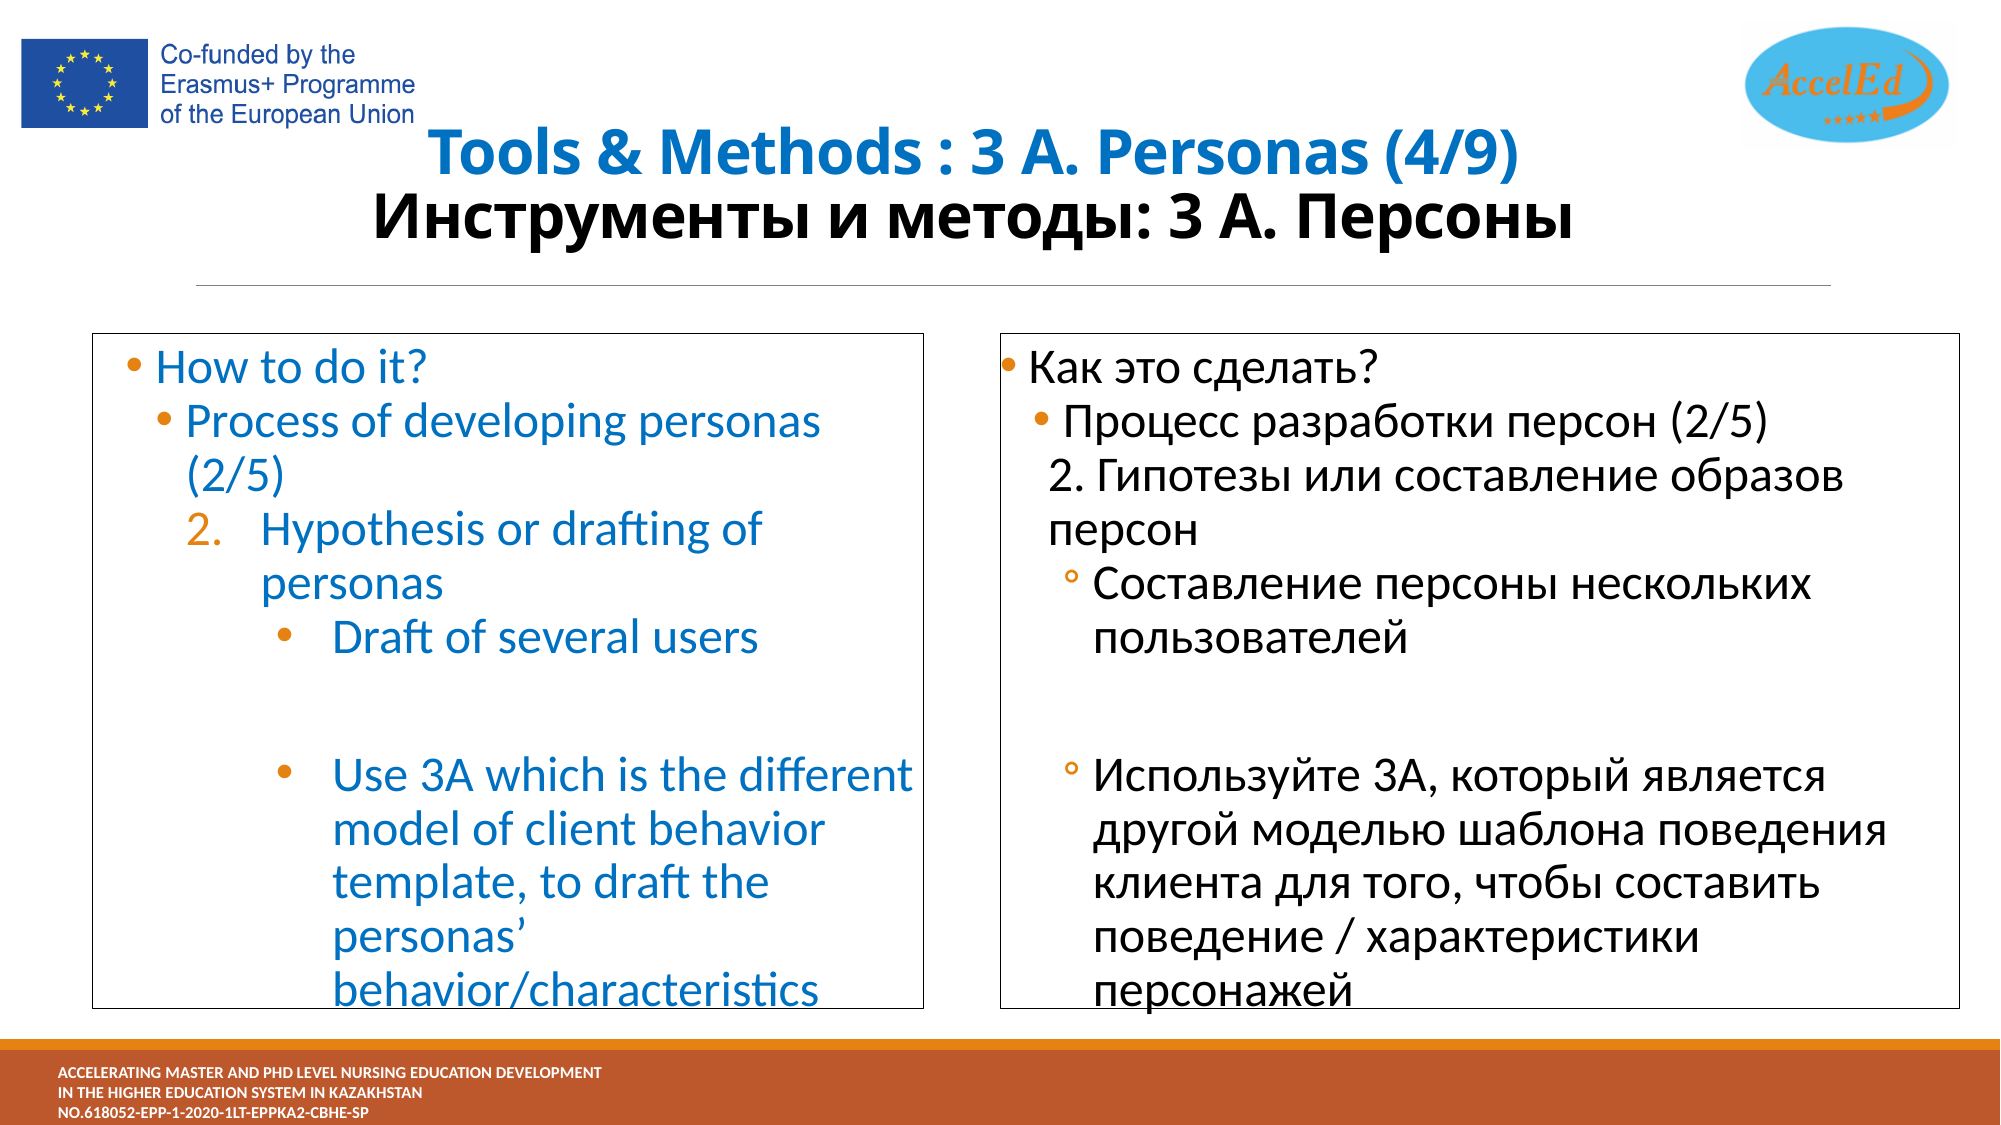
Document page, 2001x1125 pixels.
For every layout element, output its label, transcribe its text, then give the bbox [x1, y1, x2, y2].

list Как это сделать? Процесс разработки персон (2/5) 2. Гипотезы или составление образов персон Составление персоны нескольких пользователей Используйте 3A, который является другой моделью шаблона поведения клиента для того, чтобы составить поведение / характеристики персонажей [999, 332, 1959, 1009]
picture [0, 20, 578, 144]
picture [1740, 22, 1957, 149]
title Tools & Methods : 3 A. Personas (4/9) Инструменты и методы: 3 A. Персоны [50, 116, 1898, 259]
list How to do it? Process of developing personas (2/5) Hypothesis or drafting of personas Draft of several users Use 3A which is the different model of client behavior template, to draft the personas’ behavior/characteristics [92, 332, 924, 1009]
